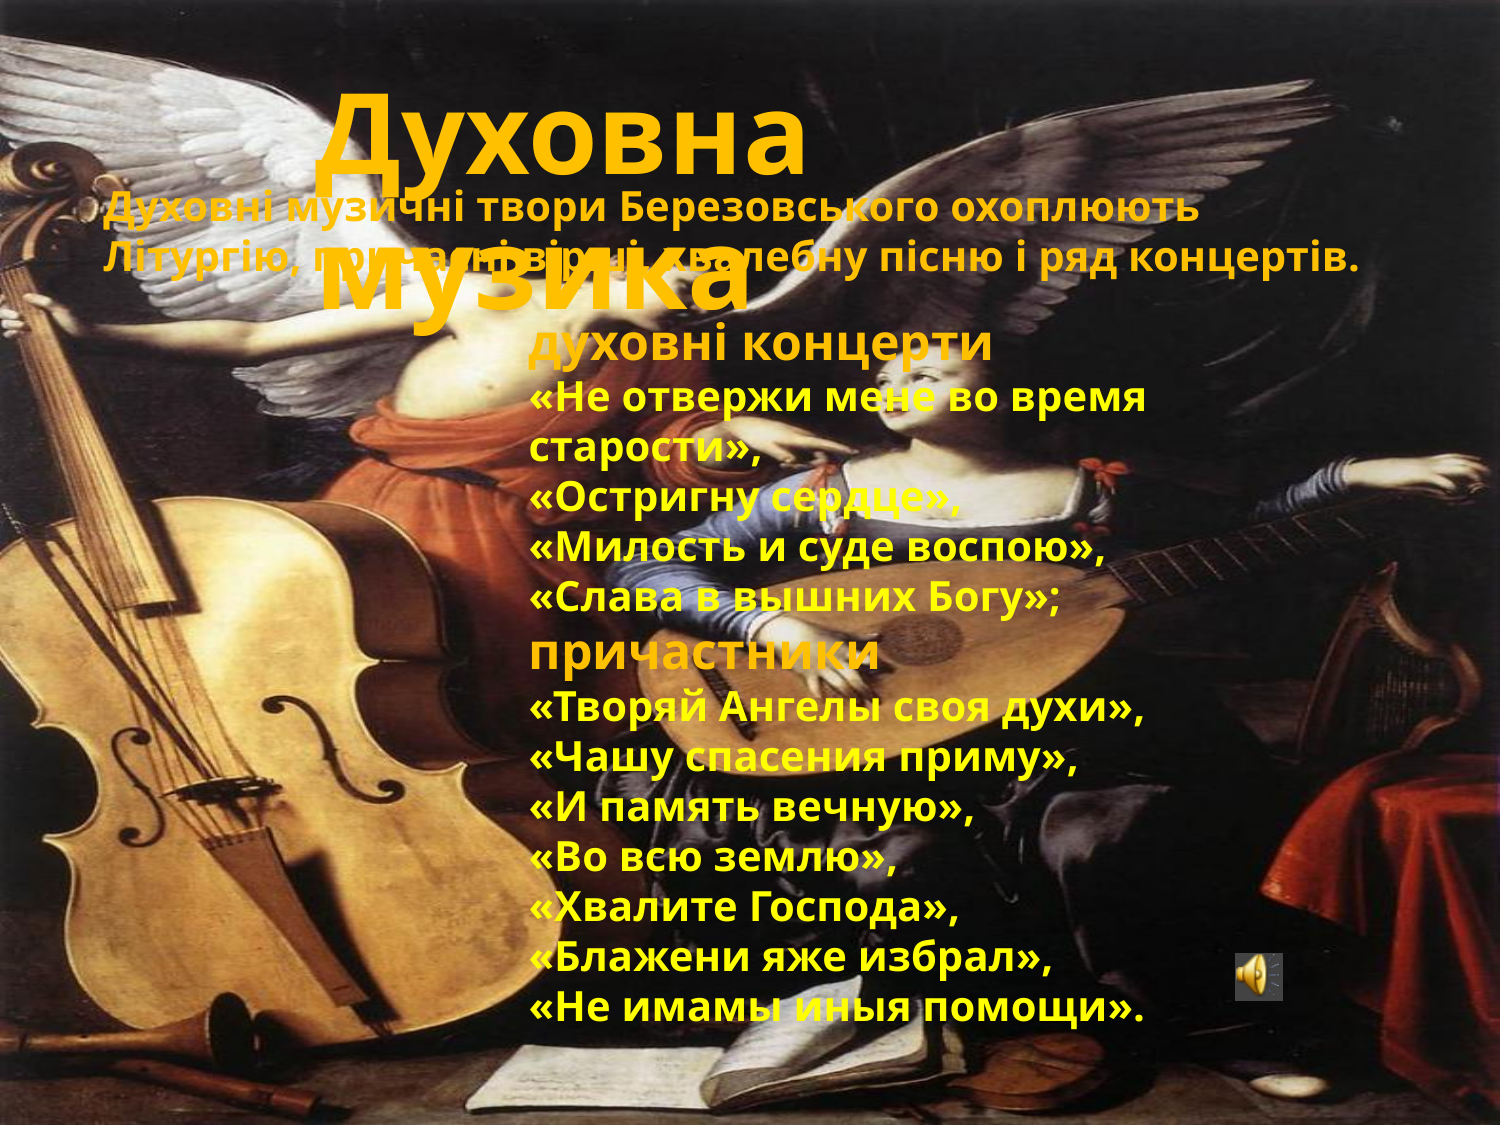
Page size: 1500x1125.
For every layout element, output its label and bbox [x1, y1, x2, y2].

picture [1234, 952, 1285, 1003]
list [0, 0, 1500, 1125]
